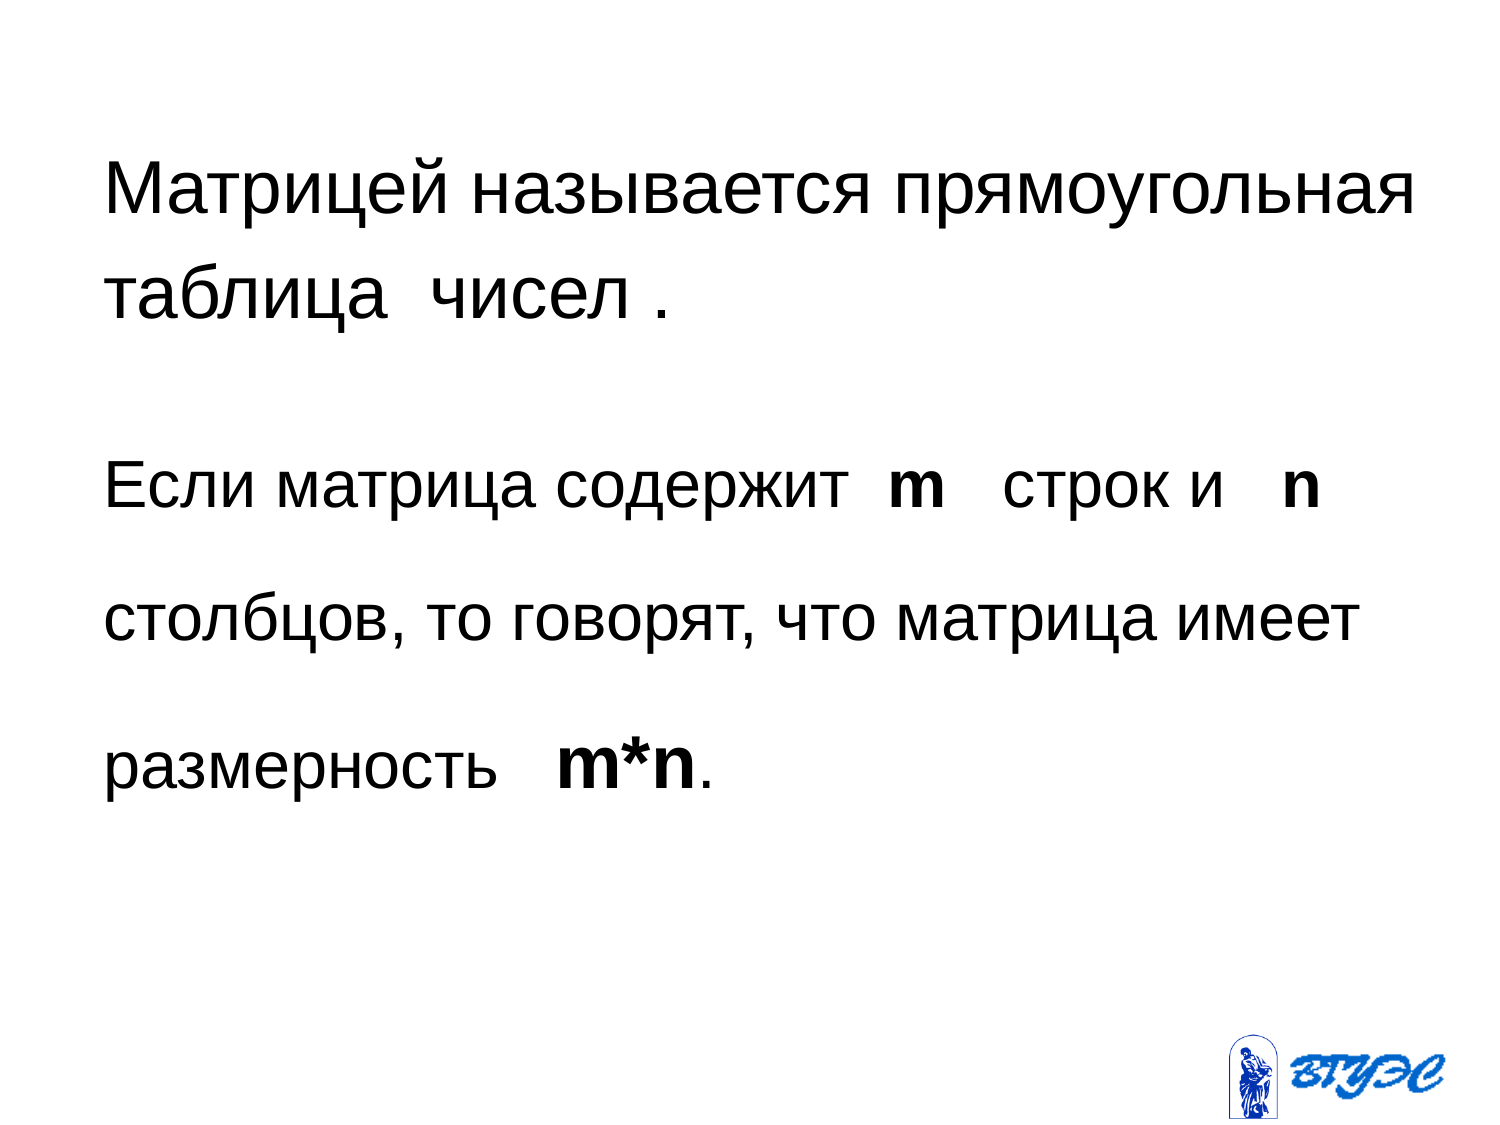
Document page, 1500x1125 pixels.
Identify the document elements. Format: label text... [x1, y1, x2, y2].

list Матрицей называется прямоугольная таблица чисел . Если матрица содержит m строк и n столбцов, то говорят, что матрица имеет размерность m*n. [88, 66, 1467, 1005]
picture [1228, 1034, 1278, 1119]
picture [1289, 1053, 1447, 1101]
